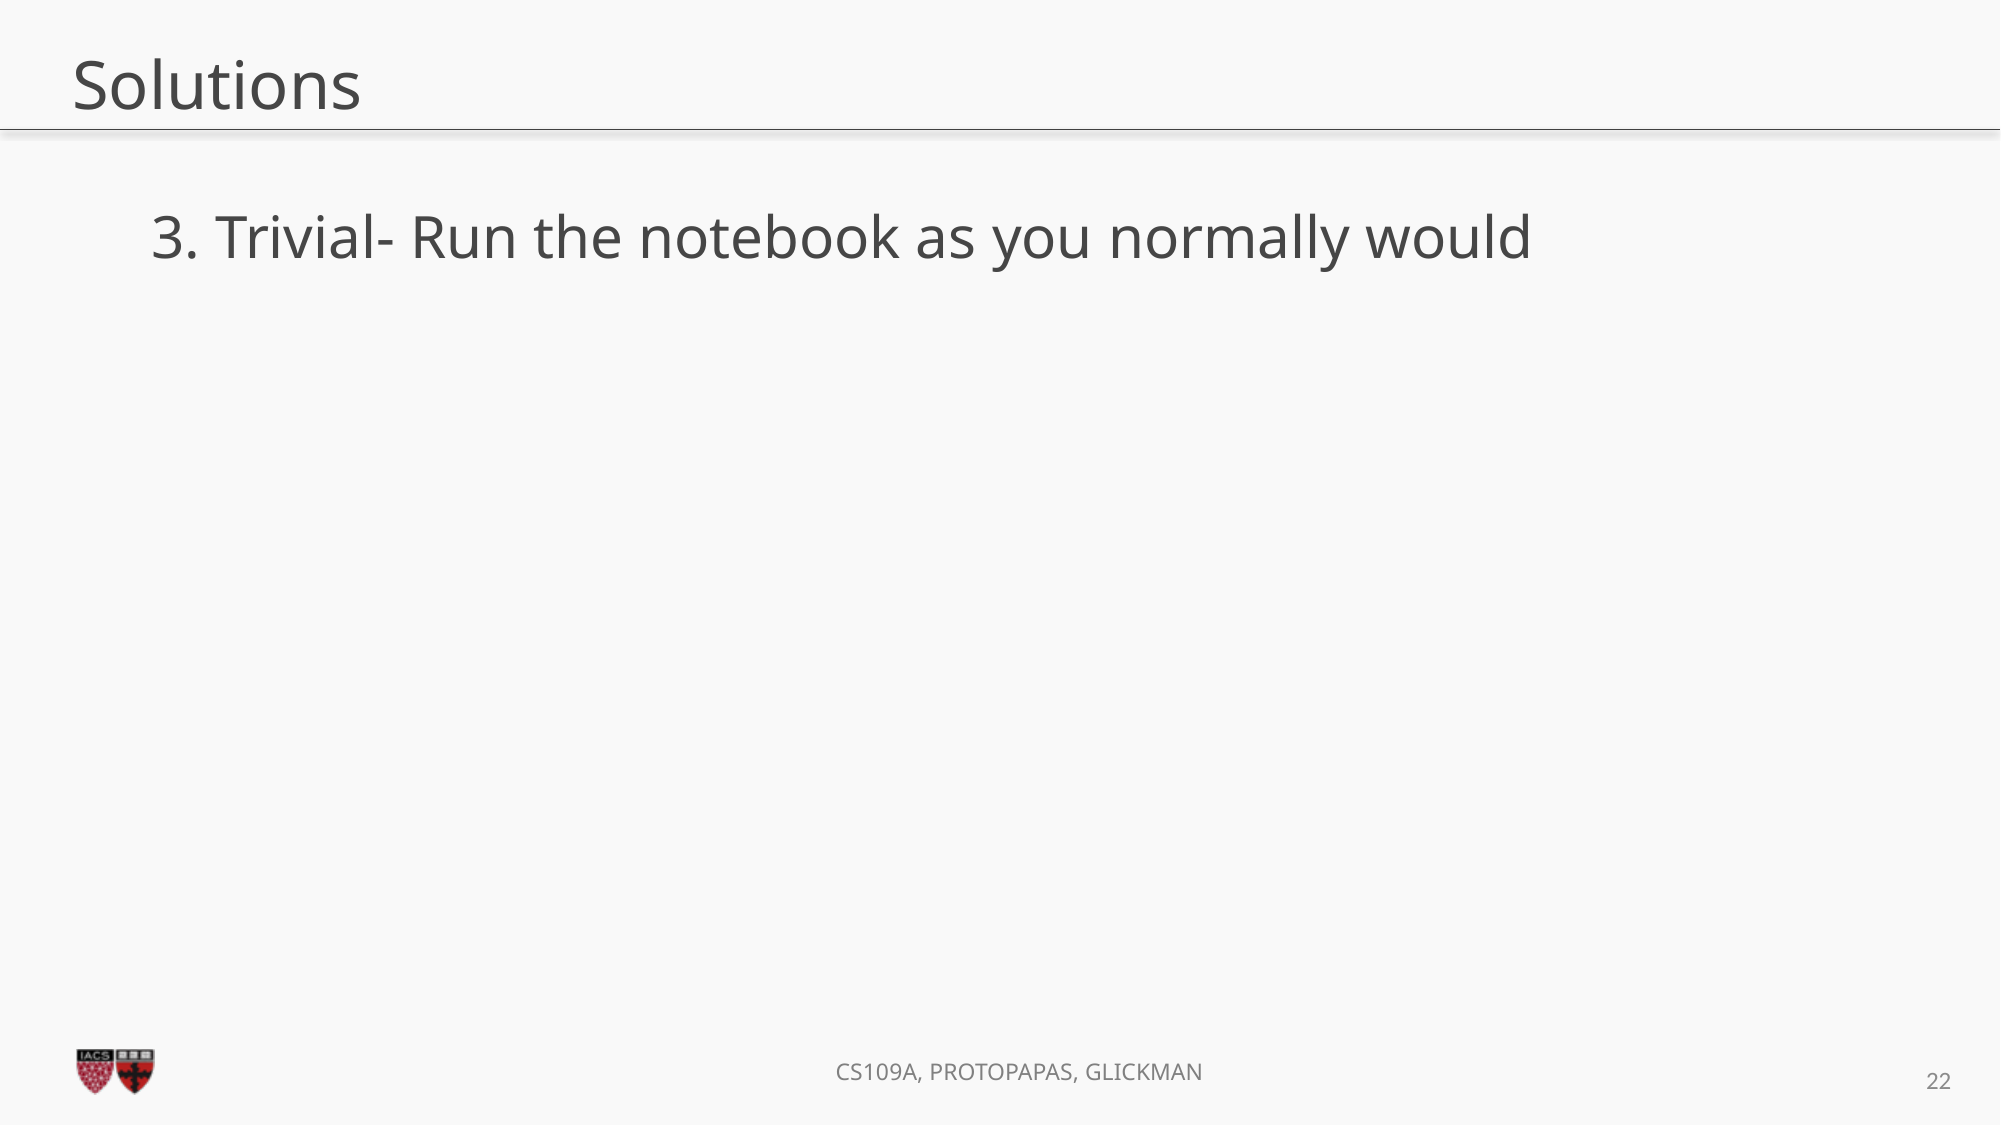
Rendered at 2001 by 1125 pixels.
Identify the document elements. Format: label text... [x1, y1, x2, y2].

slide_number 22 [1500, 1050, 1967, 1110]
title Solutions [57, 35, 1943, 162]
list 3. Trivial- Run the notebook as you normally would [136, 193, 1831, 540]
picture [75, 1049, 155, 1095]
